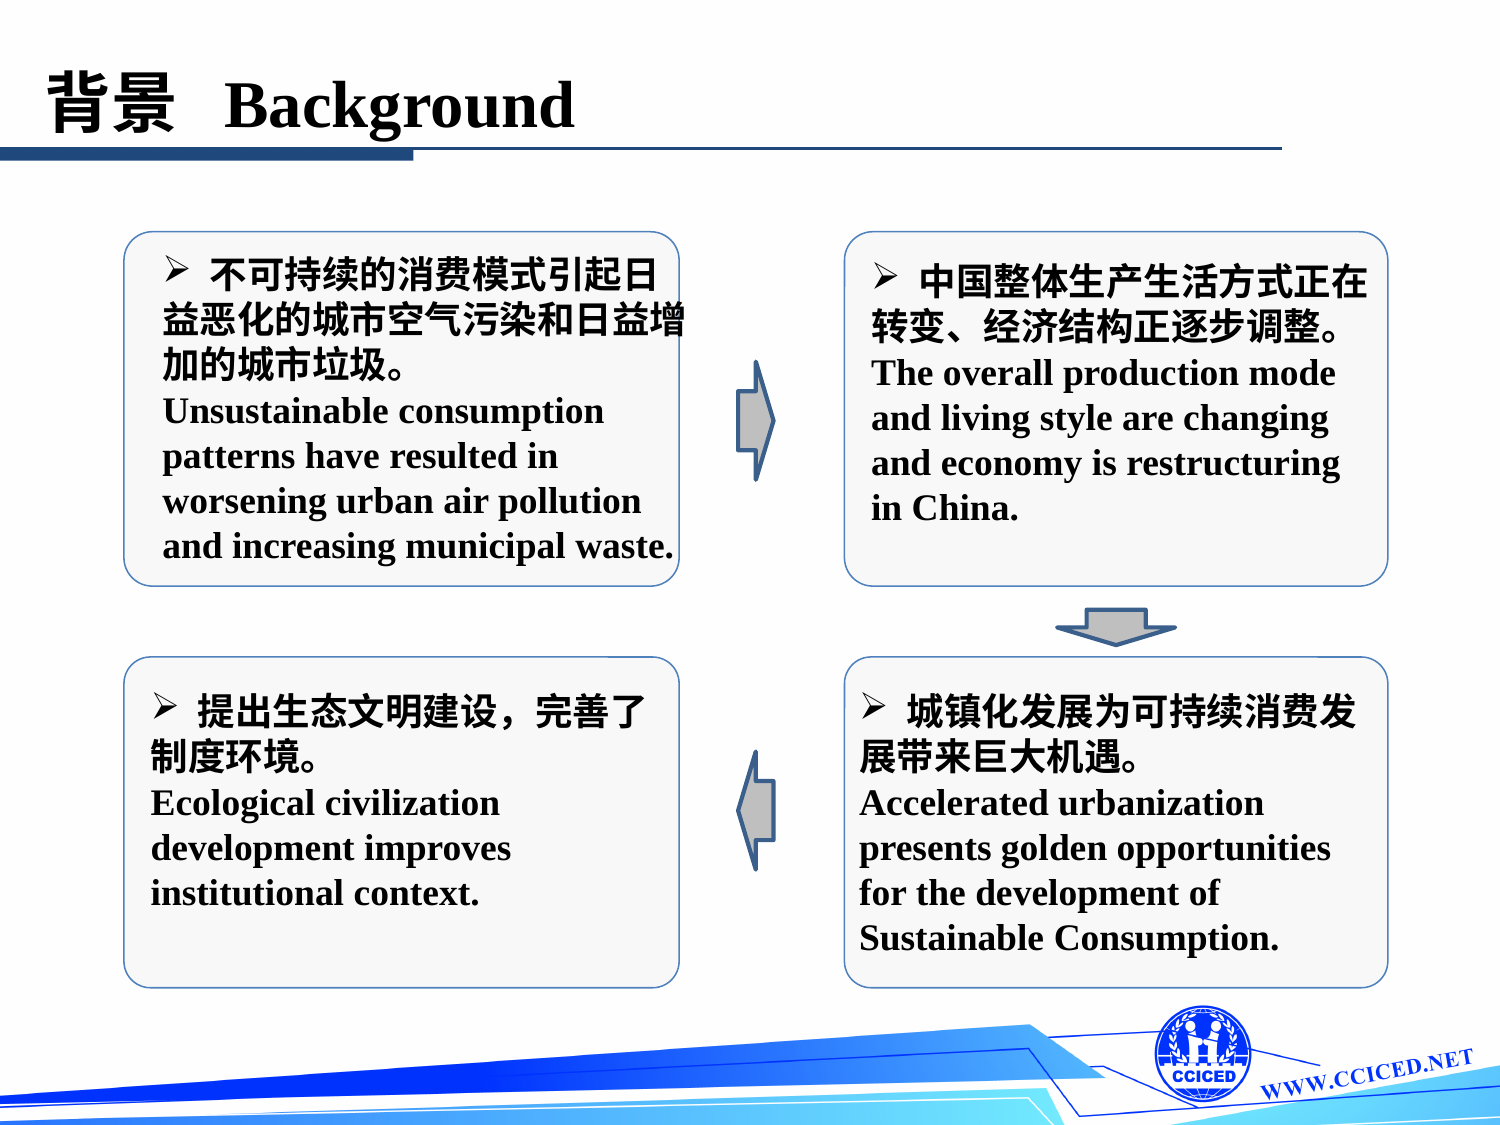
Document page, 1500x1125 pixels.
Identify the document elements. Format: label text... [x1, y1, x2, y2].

text_box 不可持续的消费模式引起日益恶化的城市空气污染和日益增加的城市垃圾。 Unsustainable consumption patterns have resulted in worsening urban air pollution and increasing municipal waste. [147, 243, 703, 574]
text_box [736, 749, 776, 872]
text_box [123, 231, 674, 587]
picture [0, 0, 1500, 1125]
text_box 城镇化发展为可持续消费发展带来巨大机遇。 Accelerated urbanization presents golden opportunities for the development of Sustainable Consumption. [844, 680, 1376, 966]
text_box [844, 656, 1388, 988]
text_box [736, 359, 776, 482]
text_box 背景 Background [29, 54, 1292, 147]
text_box [1055, 607, 1178, 648]
text_box 中国整体生产生活方式正在转变、经济结构正逐步调整。 The overall production mode and living style are changing and economy is restructuring in China. [856, 251, 1388, 536]
text_box [123, 656, 680, 988]
text_box [844, 231, 1388, 587]
text_box 提出生态文明建设，完善了制度环境。 Ecological civilization development improves institutional context. [135, 680, 668, 921]
